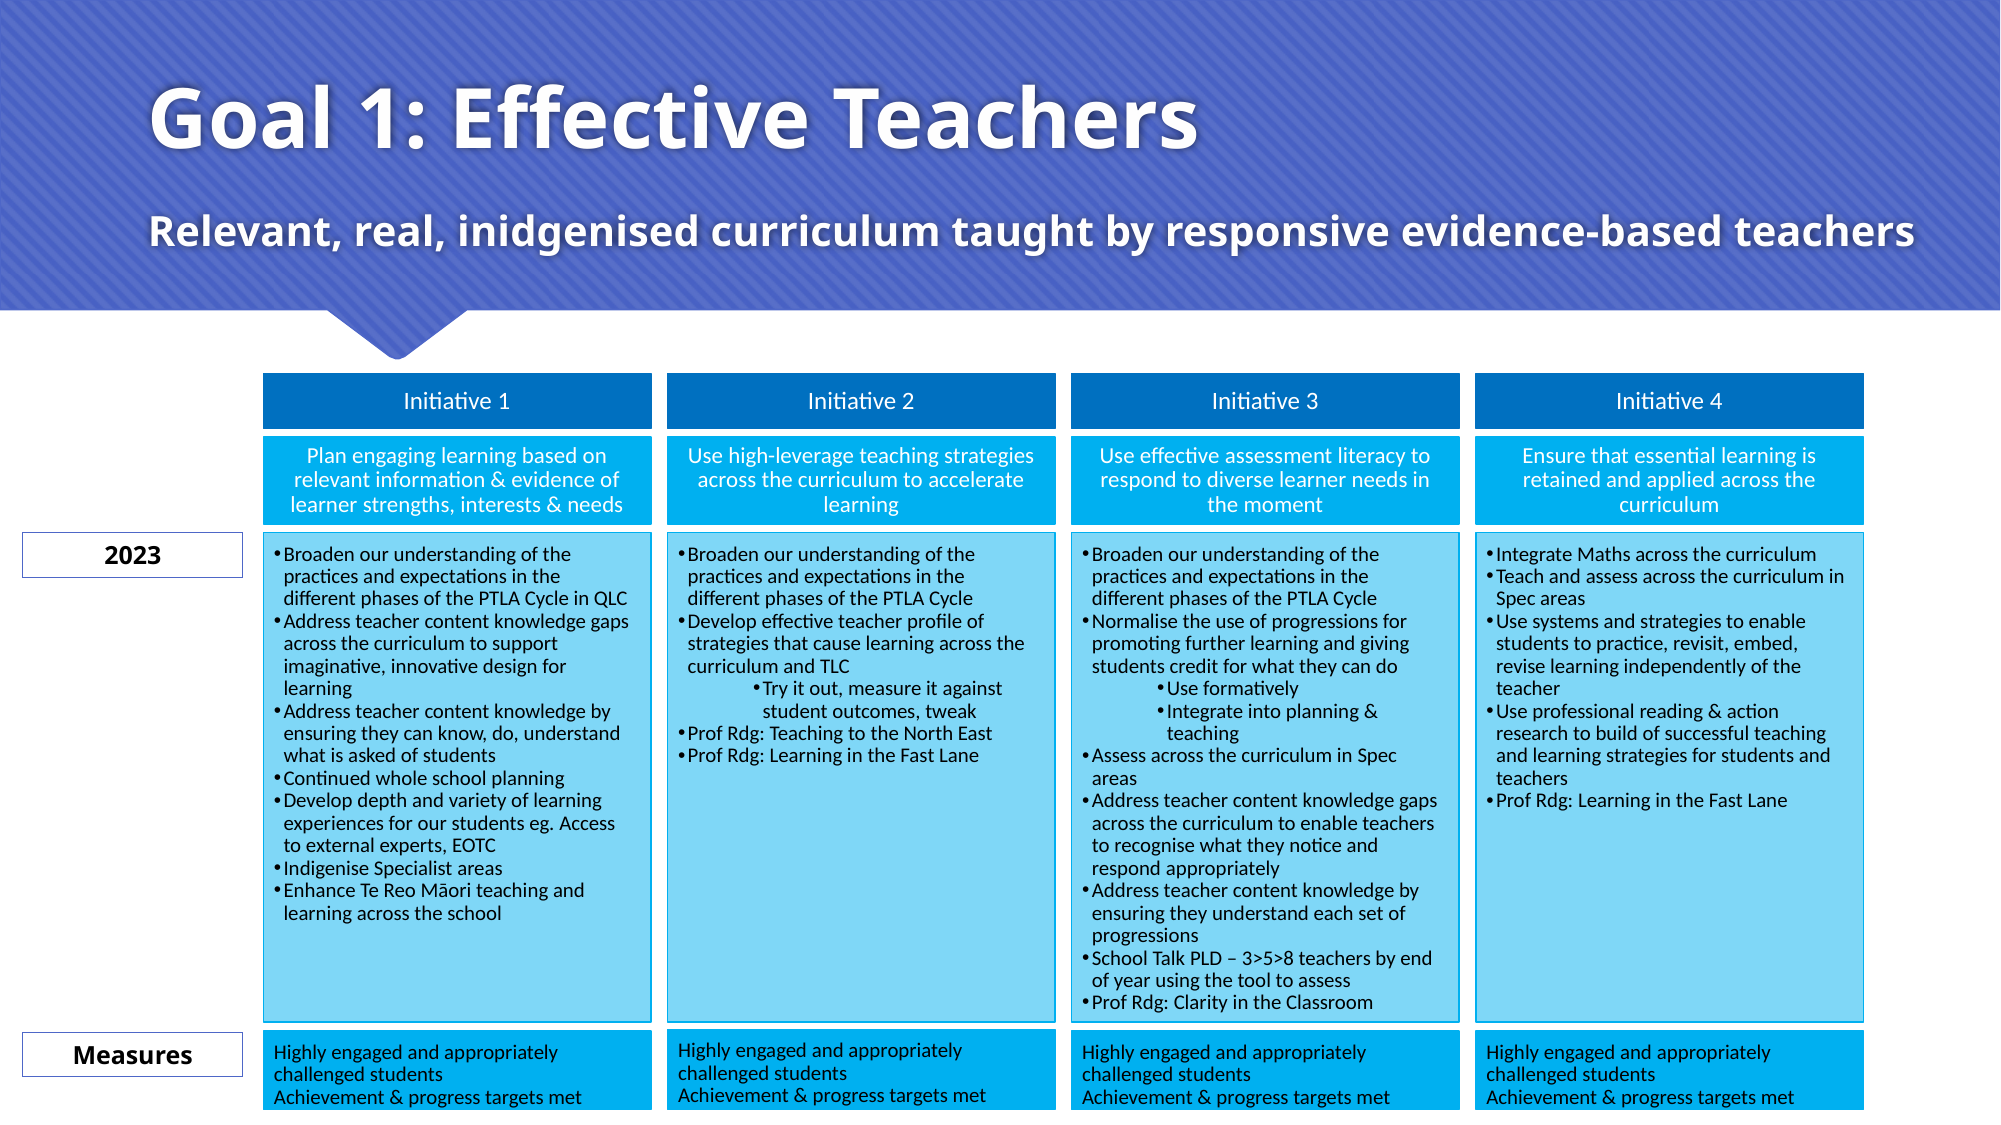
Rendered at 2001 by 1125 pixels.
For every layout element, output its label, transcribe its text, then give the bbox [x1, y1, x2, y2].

text_box Measures [22, 1032, 243, 1077]
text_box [667, 373, 1056, 1110]
text_box 2023 [22, 532, 243, 578]
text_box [263, 373, 652, 1110]
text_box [1071, 373, 1460, 1110]
text_box Relevant, real, inidgenised curriculum taught by responsive evidence-based teachers [132, 197, 1978, 289]
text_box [1475, 373, 1864, 1110]
text_box Goal 1: Effective Teachers [132, 13, 1868, 173]
